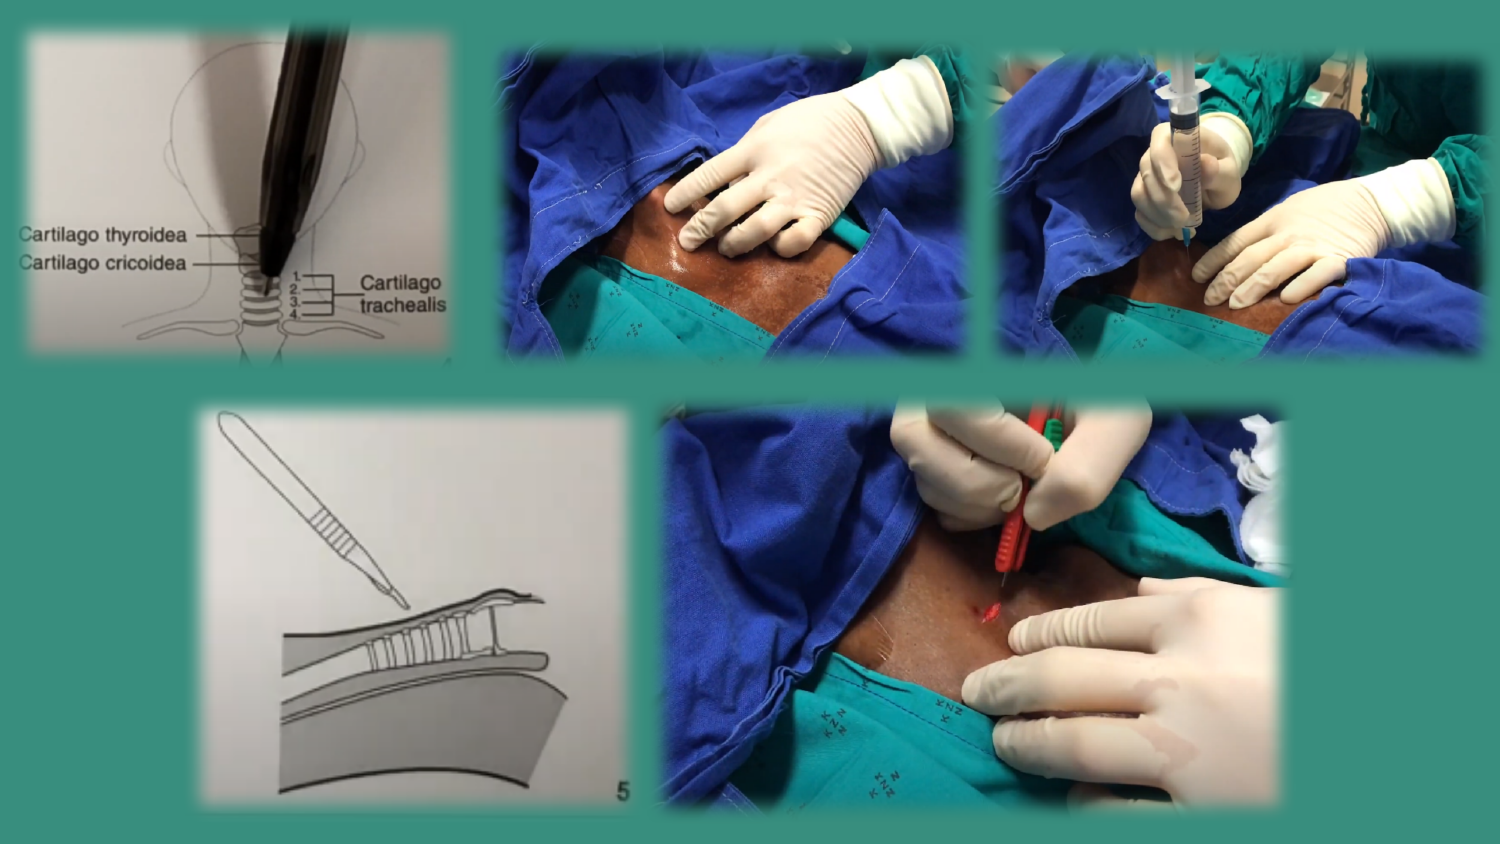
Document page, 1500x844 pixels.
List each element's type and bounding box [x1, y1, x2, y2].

picture [8, 14, 468, 374]
picture [180, 391, 1297, 825]
picture [485, 34, 1500, 374]
